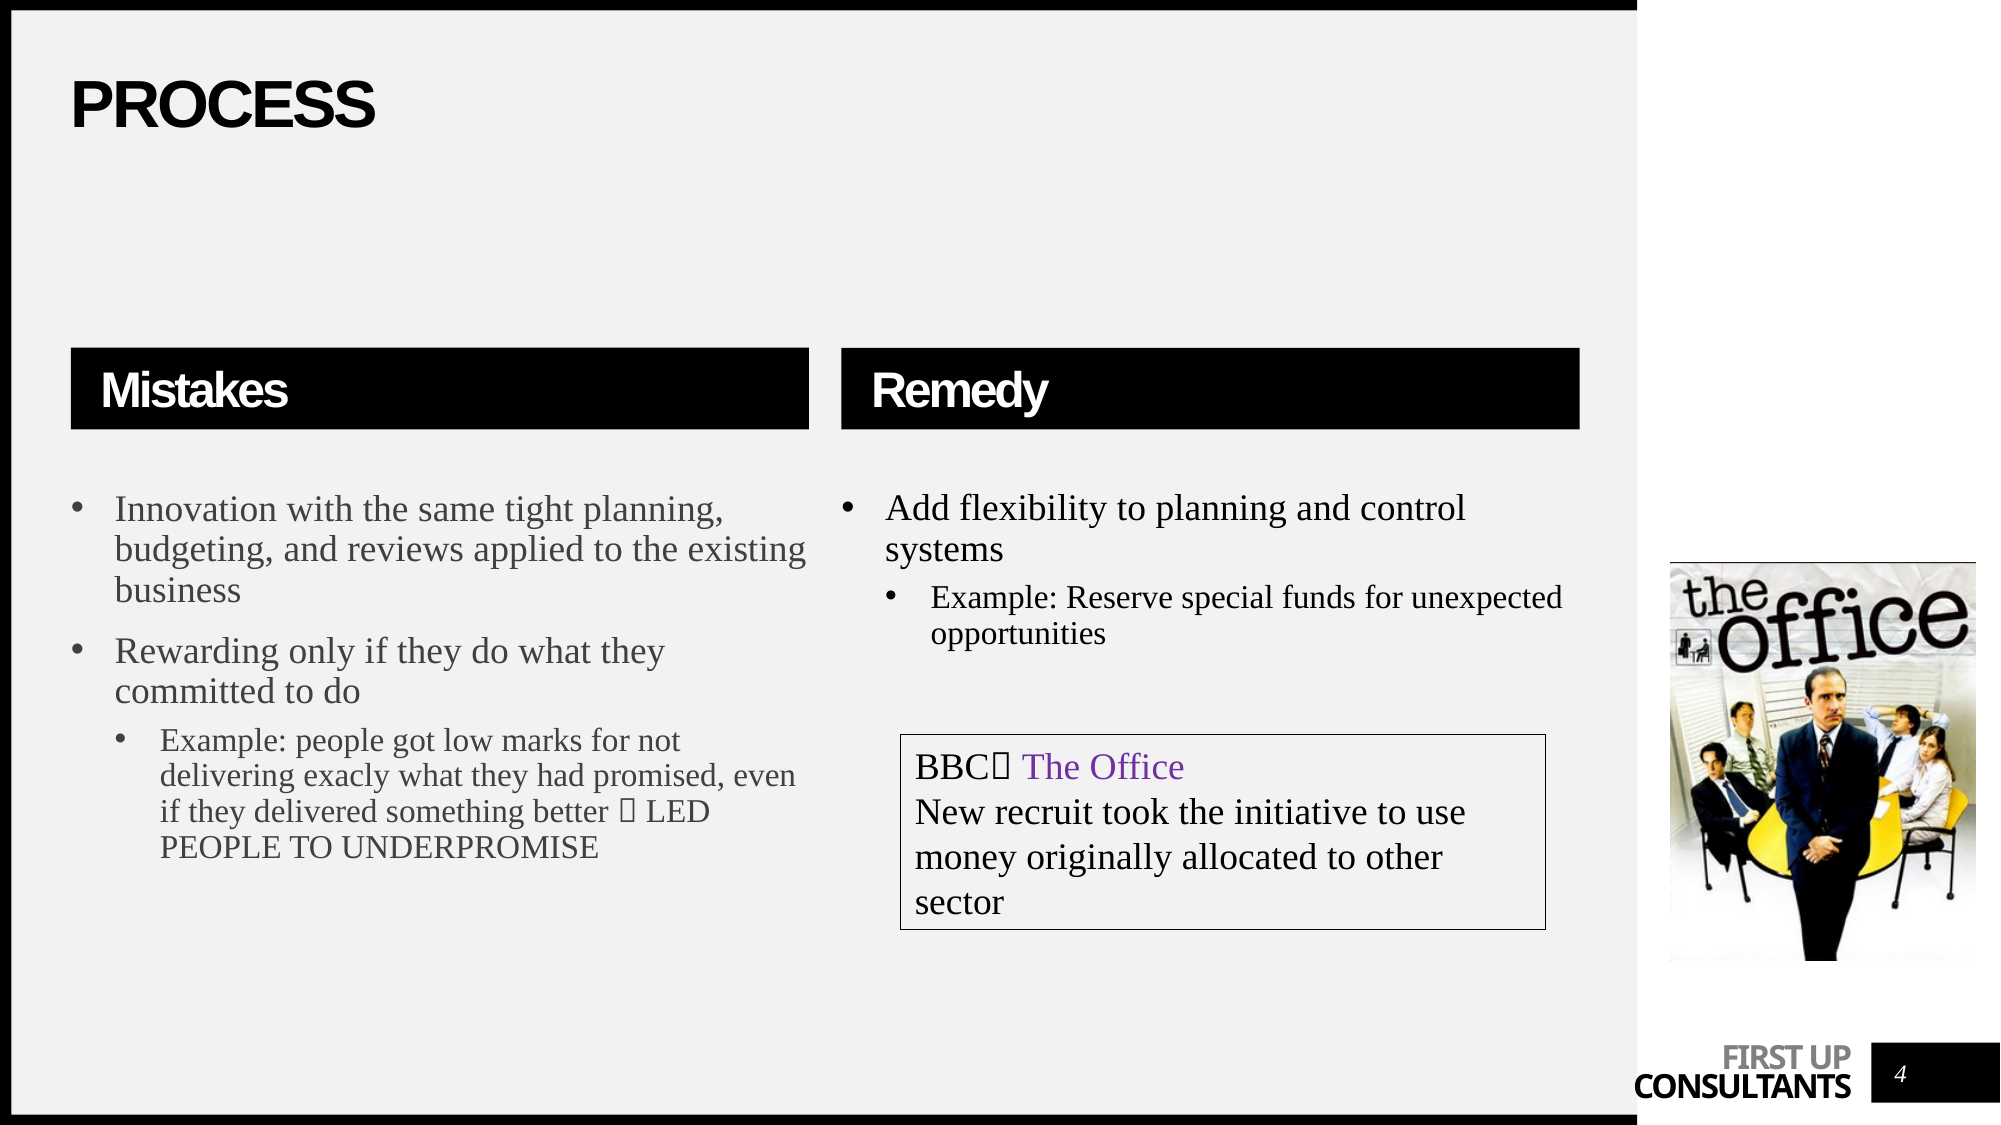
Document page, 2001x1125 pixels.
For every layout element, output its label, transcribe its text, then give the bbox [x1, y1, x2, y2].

title Process [70, 70, 1580, 142]
text_box BBC The Office New recruit took the initiative to use money originally allocated to other sector [900, 734, 1546, 930]
list Add flexibility to planning and control systems Example: Reserve special funds for unexpected opportunities [841, 488, 1580, 902]
slide_number 4 [1877, 1050, 1924, 1096]
list Mistakes [70, 347, 809, 430]
picture [1670, 562, 1976, 961]
list Innovation with the same tight planning, budgeting, and reviews applied to the existing business Rewarding only if they do what they committed to do Example: people got low marks for not delivering exacly what they had promised, even if they delivered something better  LED PEOPLE TO UNDERPROMISE [70, 488, 809, 903]
list Remedy [841, 347, 1580, 430]
